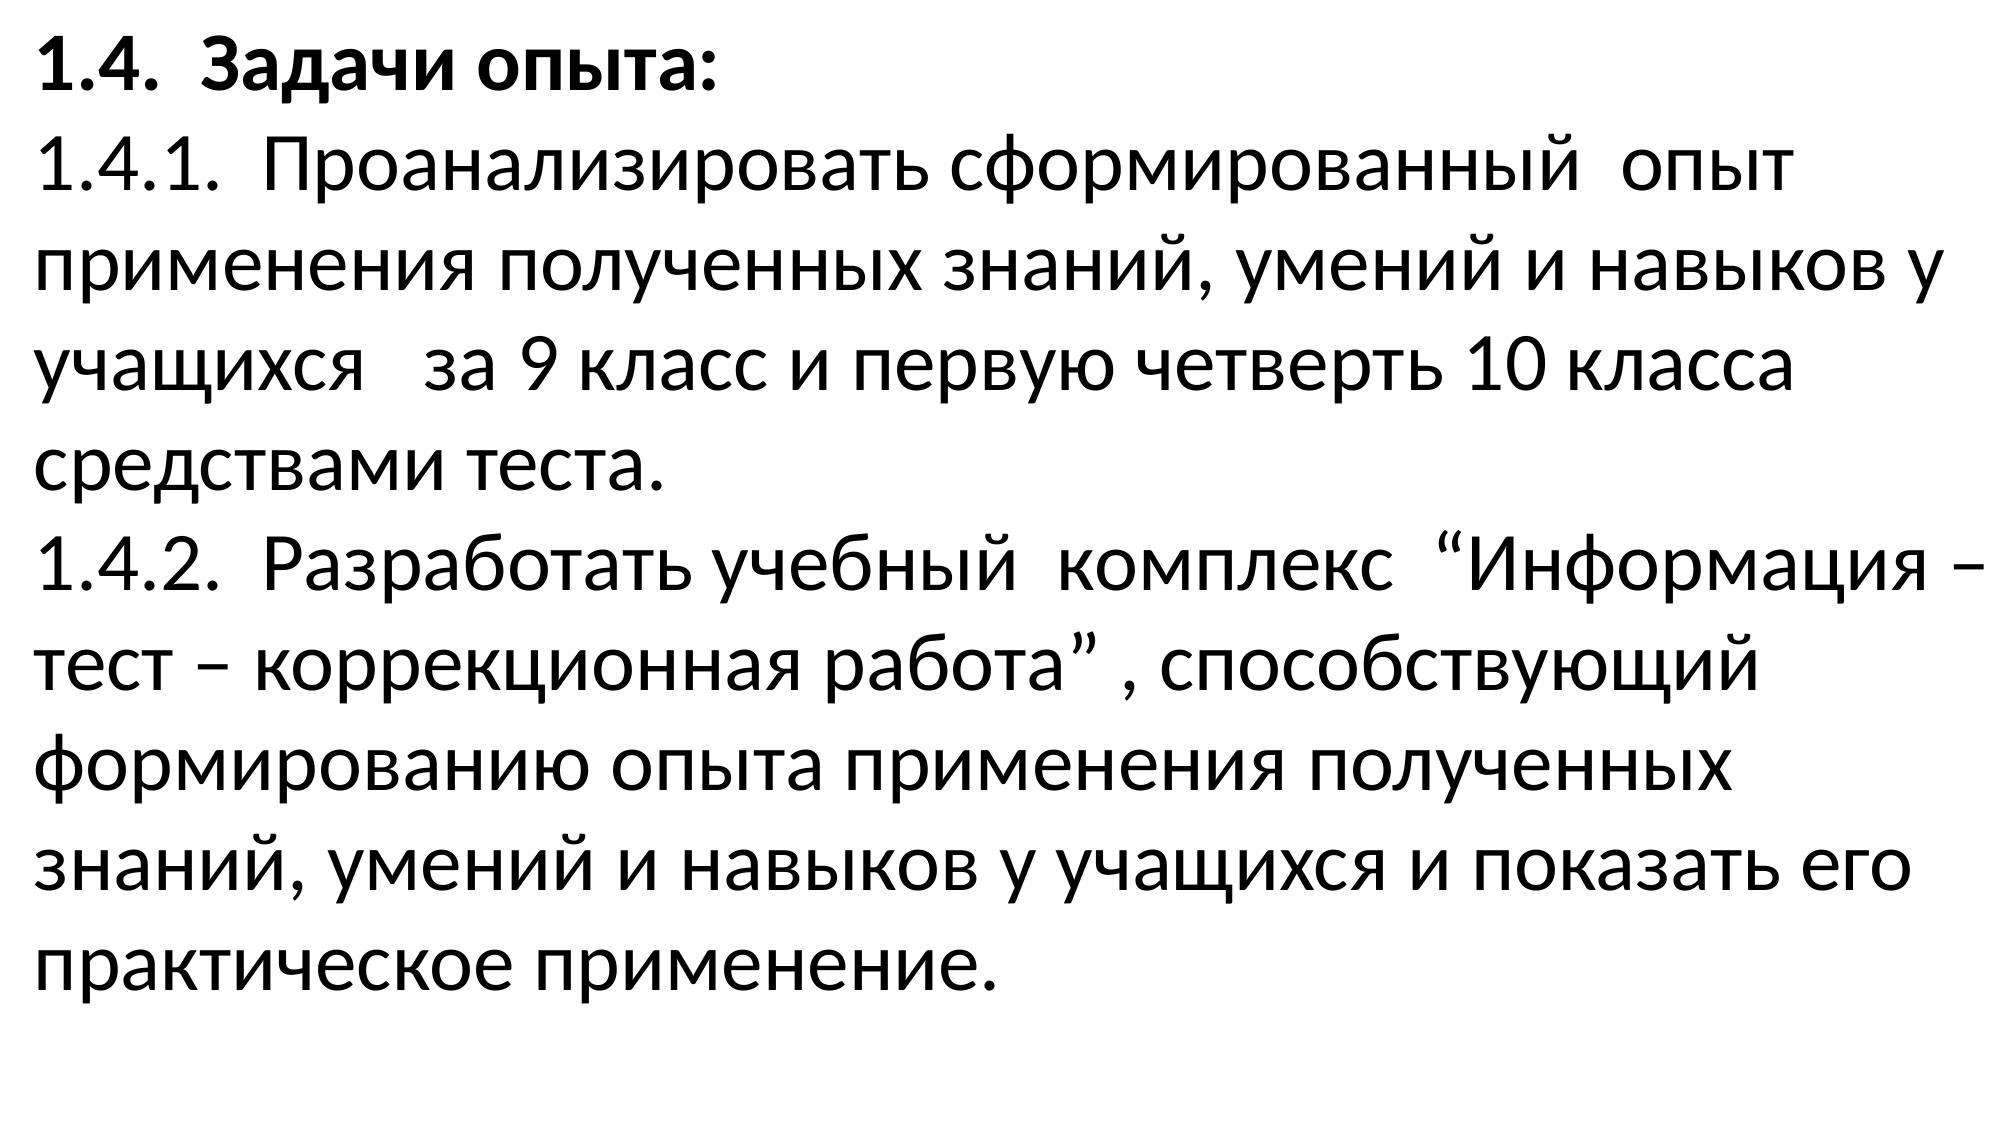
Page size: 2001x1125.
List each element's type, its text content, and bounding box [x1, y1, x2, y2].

text_box 1.4. Задачи опыта: 1.4.1. Проанализировать сформированный опыт применения полученных знаний, умений и навыков у учащихся за 9 класс и первую четверть 10 класса средствами теста. 1.4.2. Разработать учебный комплекс “Информация – тест – коррекционная работа” , способствующий формированию опыта применения полученных знаний, умений и навыков у учащихся и показать его практическое применение. [19, 0, 2000, 1015]
